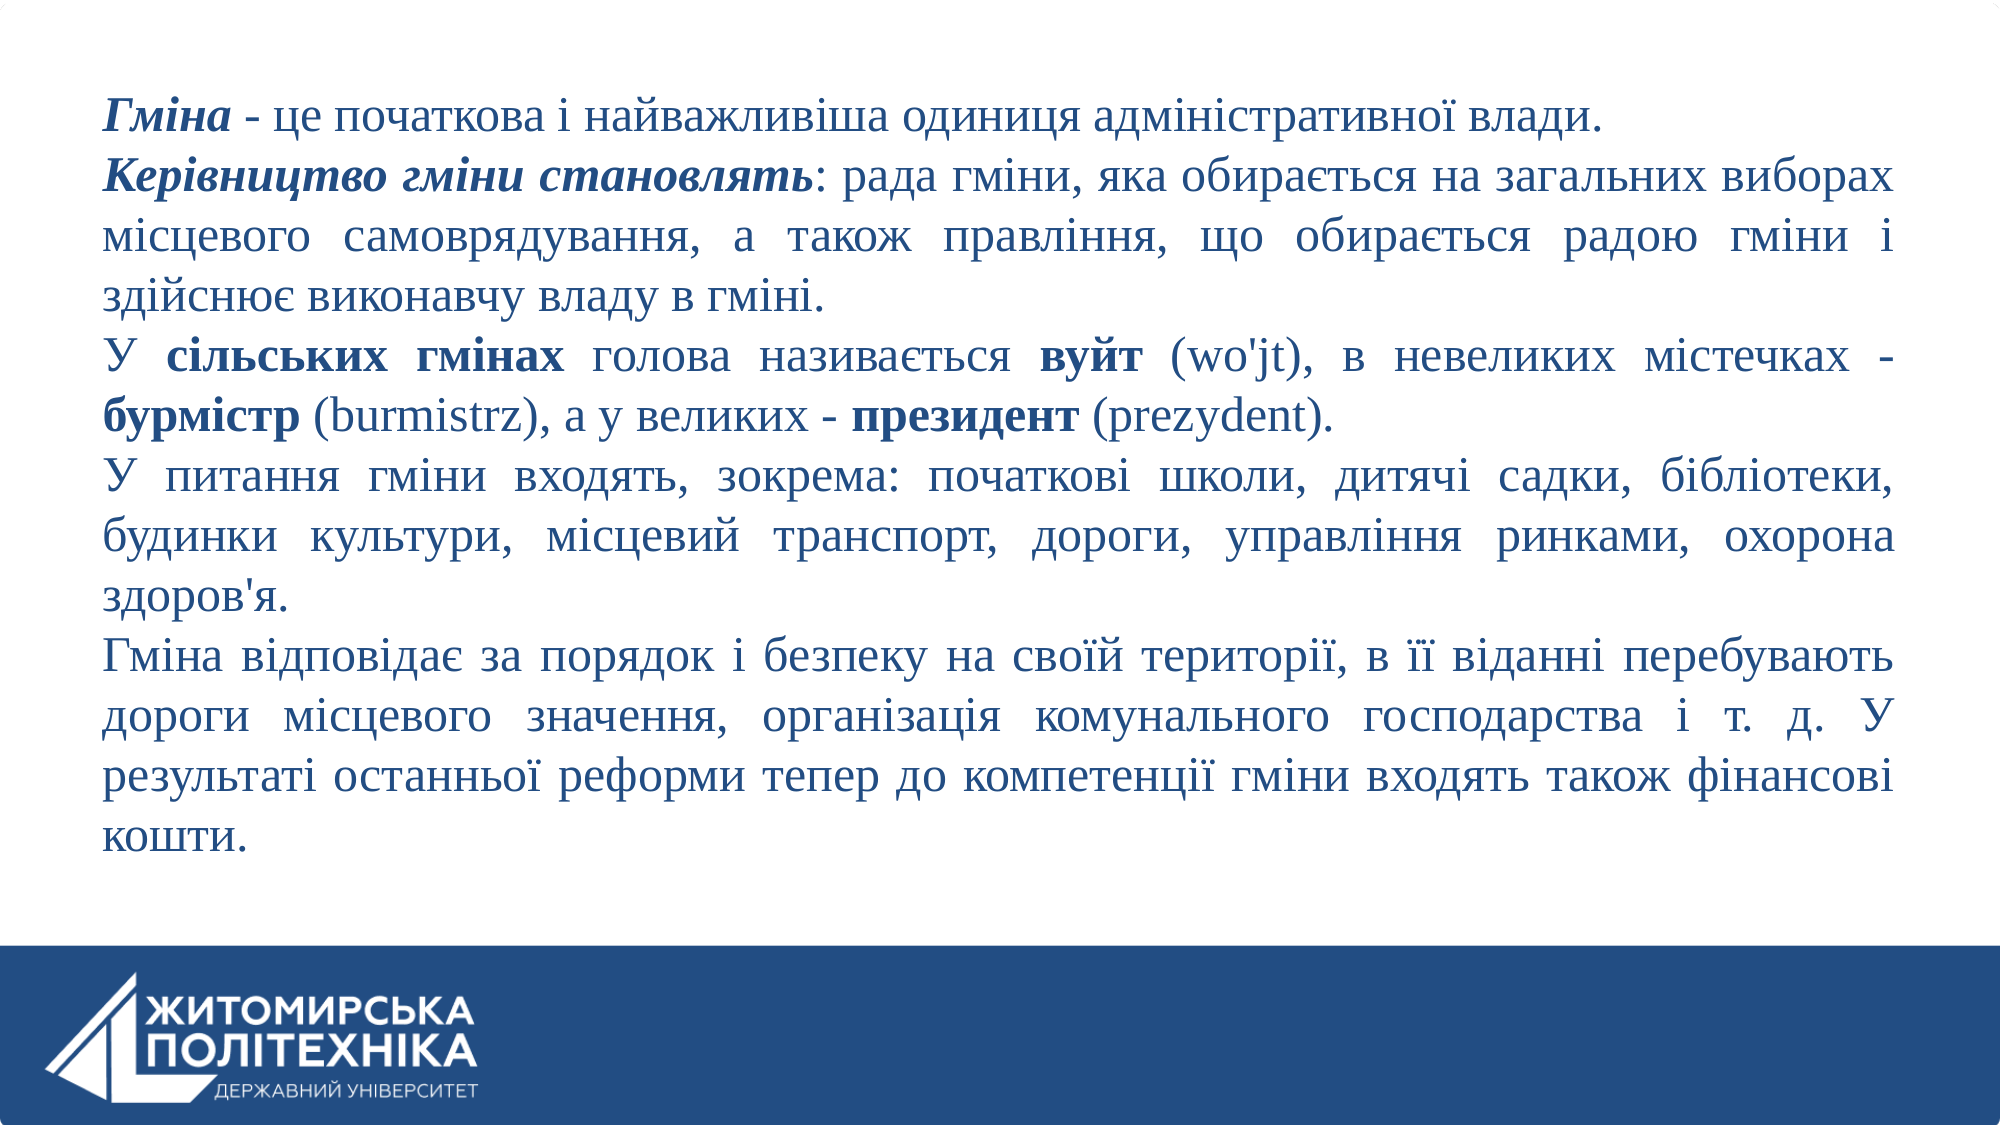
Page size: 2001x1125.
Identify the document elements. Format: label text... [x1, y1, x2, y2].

list Гміна - це початкова і найважливіша одиниця адміністративної влади. Керівництво гміни становлять: рада гміни, яка обирається на загальних виборах місцевого самоврядування, а також правління, що обирається радою гміни і здійснює виконавчу владу в гміні. У сільських гмінах голова називається вуйт (wo'jt), в невеликих містечках - бурмістр (burmistrz), а у великих - президент (prezydent). У питання гміни входять, зокрема: початкові школи, дитячі садки, бібліотеки, будинки культури, місцевий транспорт, дороги, управління ринками, охорона здоров'я. Гміна відповідає за порядок і безпеку на своїй території, в її віданні перебувають дороги місцевого значення, організація комунального господарства і т. д. У результаті останньої реформи тепер до компетенції гміни входять також фінансові кошти. [87, 74, 1911, 622]
picture [0, 3, 2000, 1125]
